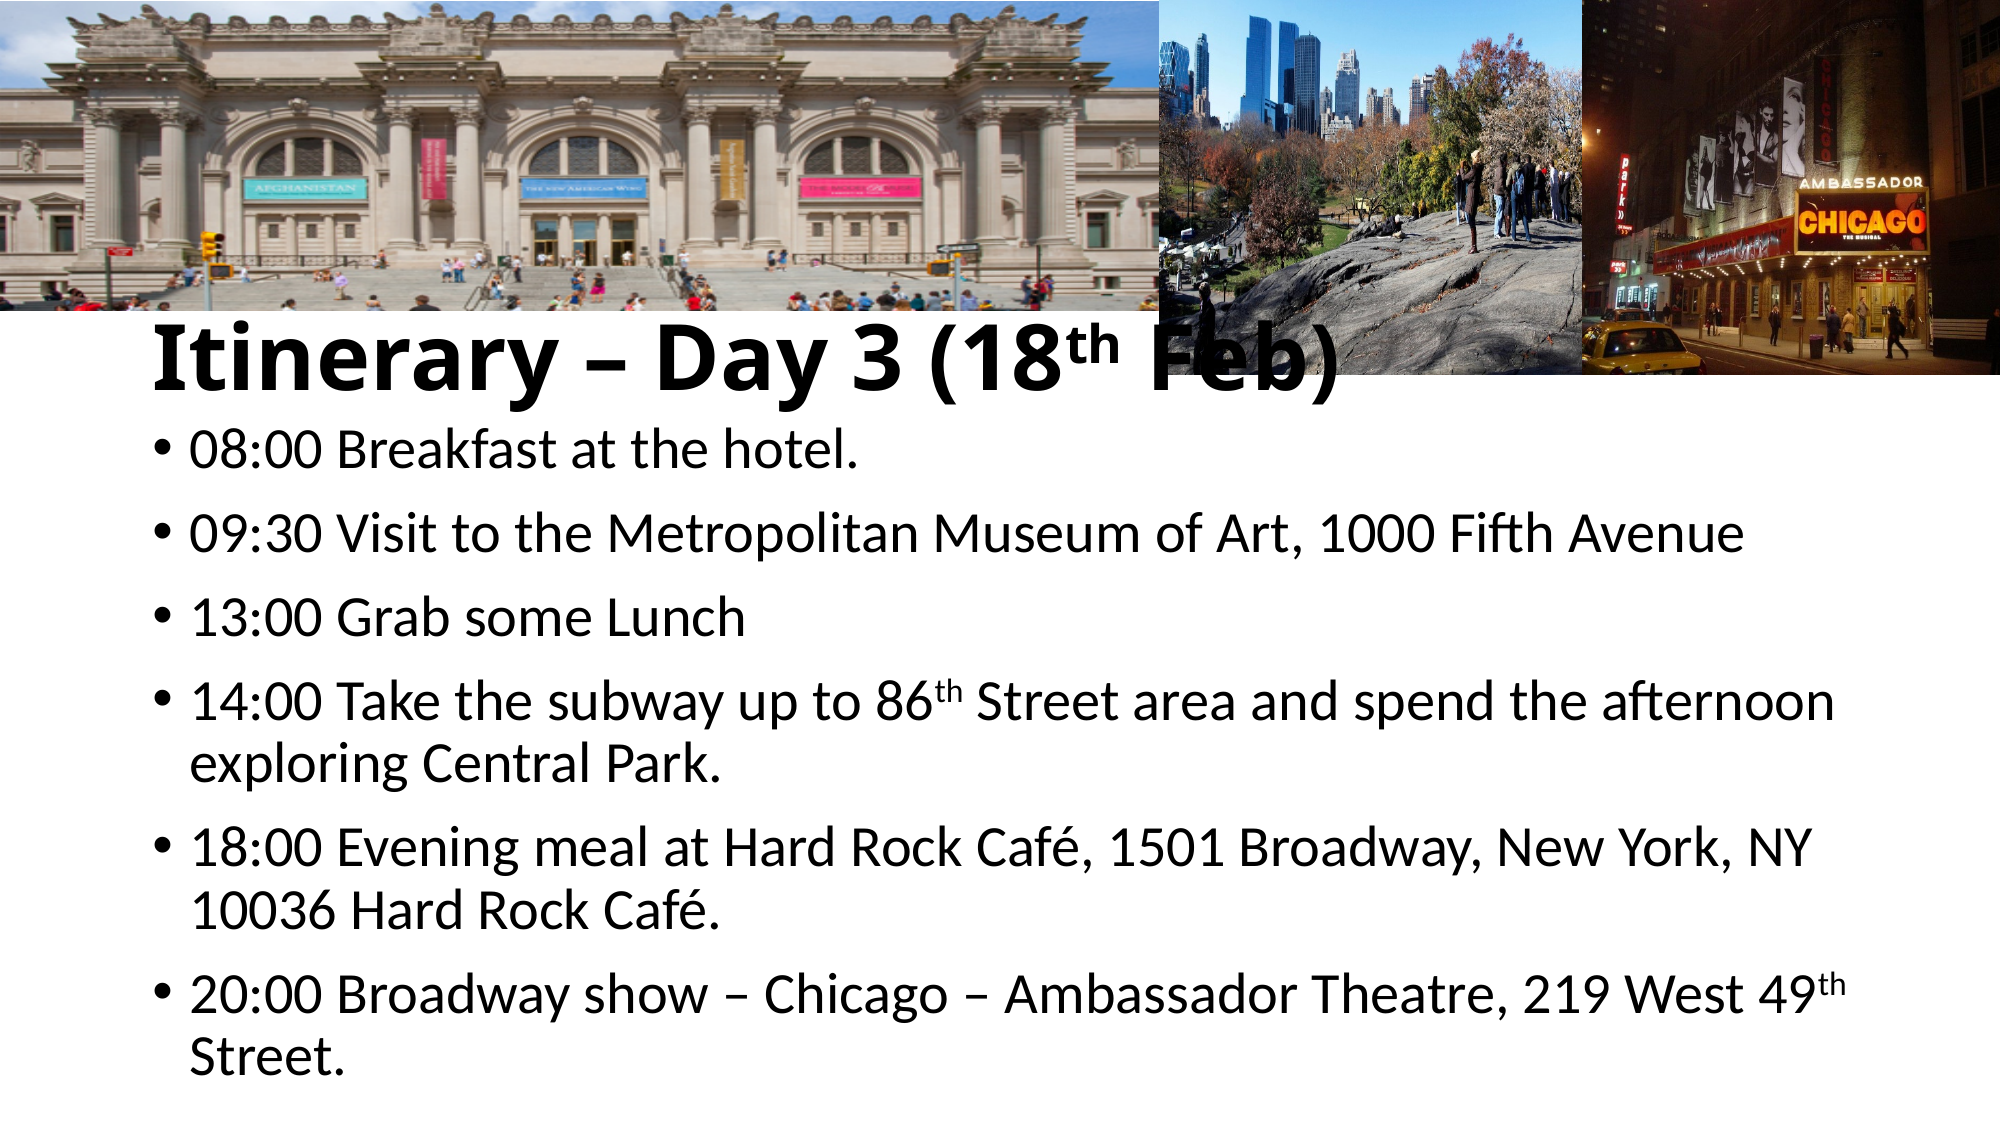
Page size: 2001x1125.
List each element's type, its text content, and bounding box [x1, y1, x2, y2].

picture [0, 0, 2000, 375]
title Itinerary – Day 3 (18th Feb) [137, 312, 1863, 411]
list 08:00 Breakfast at the hotel. 09:30 Visit to the Metropolitan Museum of Art, 1000 Fifth Avenue 13:00 Grab some Lunch 14:00 Take the subway up to 86th Street area and spend the afternoon exploring Central Park. 18:00 Evening meal at Hard Rock Café, 1501 Broadway, New York, NY 10036 Hard Rock Café. 20:00 Broadway show – Chicago – Ambassador Theatre, 219 West 49th Street. [137, 411, 1863, 1125]
